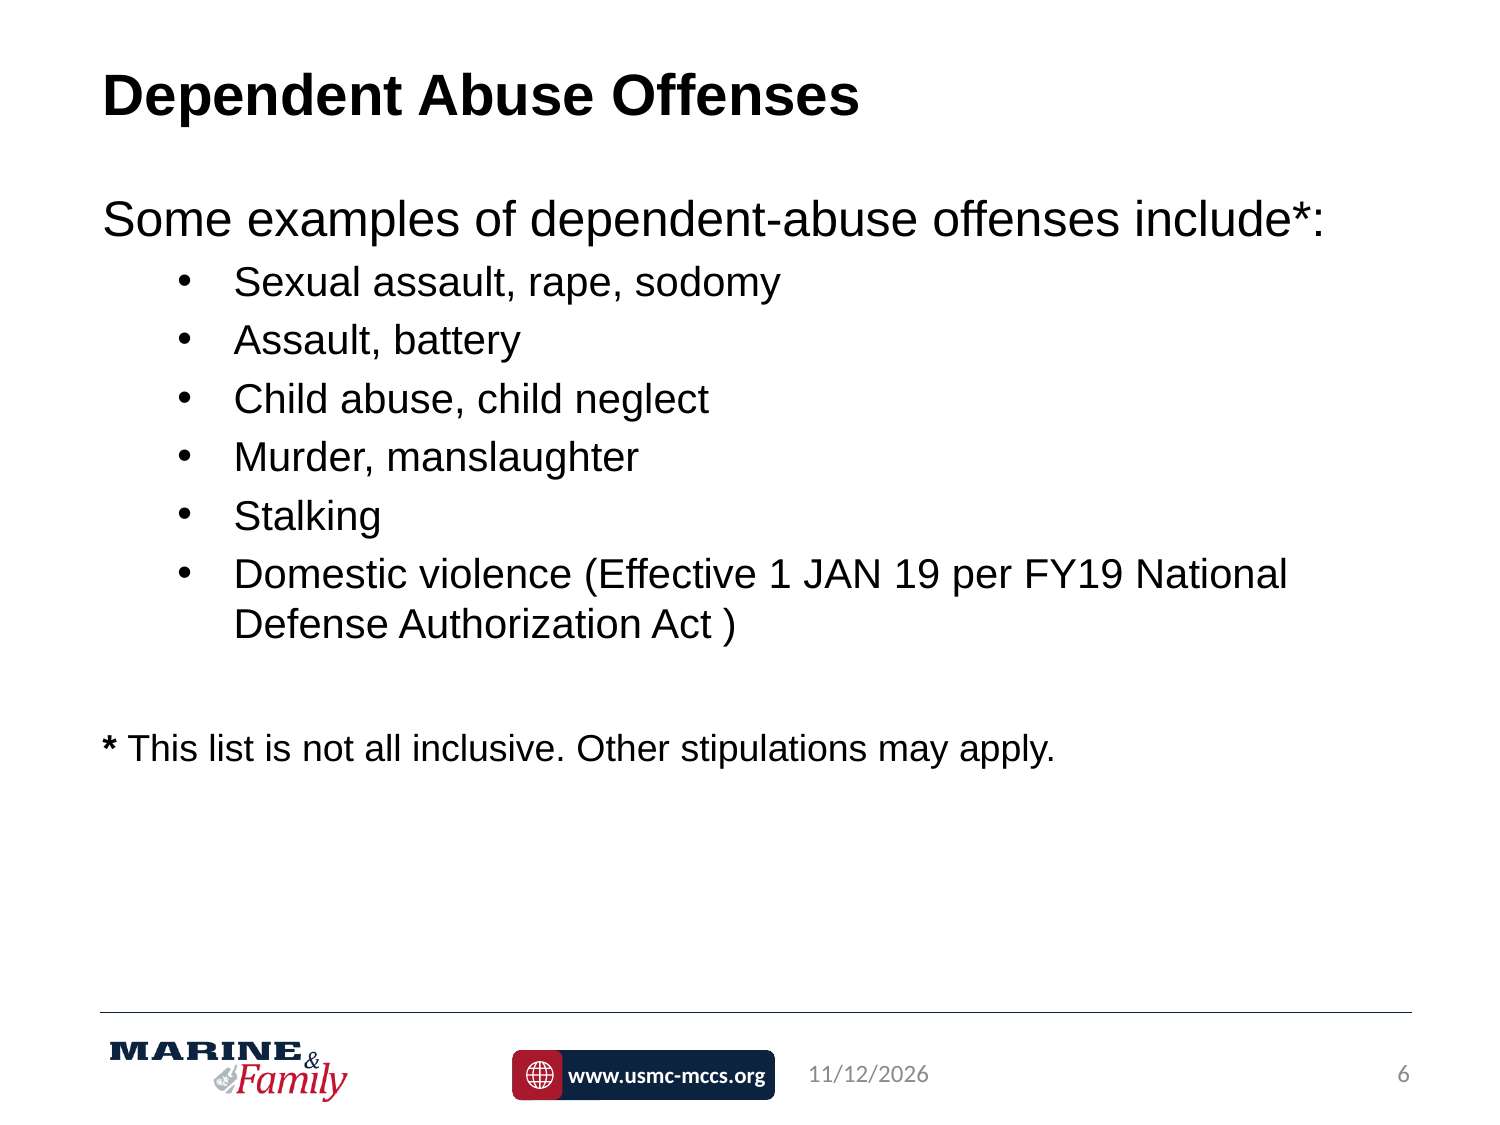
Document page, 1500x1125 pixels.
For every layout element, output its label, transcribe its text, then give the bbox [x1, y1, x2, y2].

text_box Some examples of dependent-abuse offenses include*: Sexual assault, rape, sodomy Assault, battery Child abuse, child neglect Murder, manslaughter Stalking Domestic violence (Effective 1 JAN 19 per FY19 National Defense Authorization Act ) * This list is not all inclusive. Other stipulations may apply. [87, 179, 1410, 777]
picture [102, 1029, 351, 1113]
list Dependent Abuse Offenses [87, 50, 1000, 150]
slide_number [787, 1042, 950, 1103]
slide_number 6 [1299, 1042, 1425, 1103]
